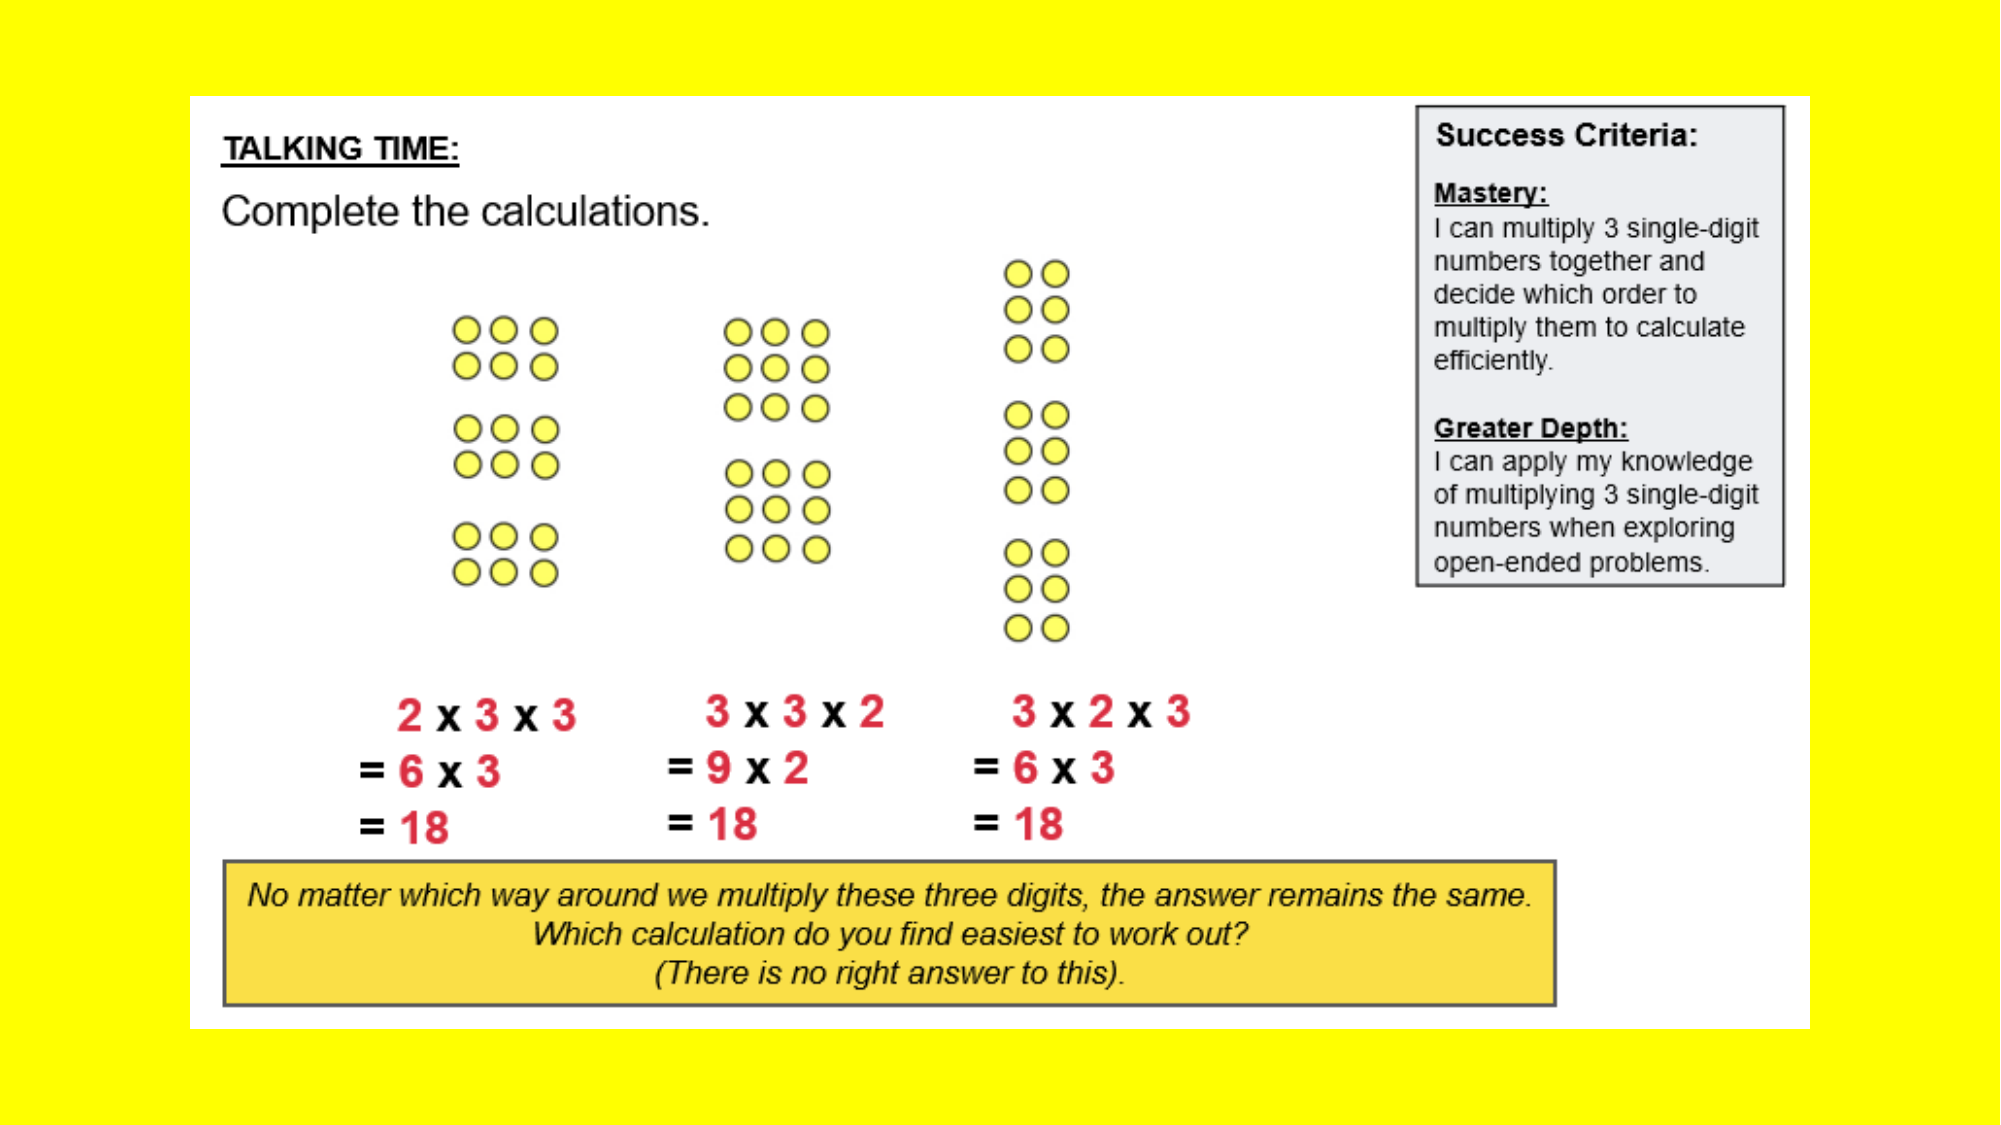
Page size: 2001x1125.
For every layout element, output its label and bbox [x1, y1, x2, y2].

picture [190, 96, 1810, 1029]
